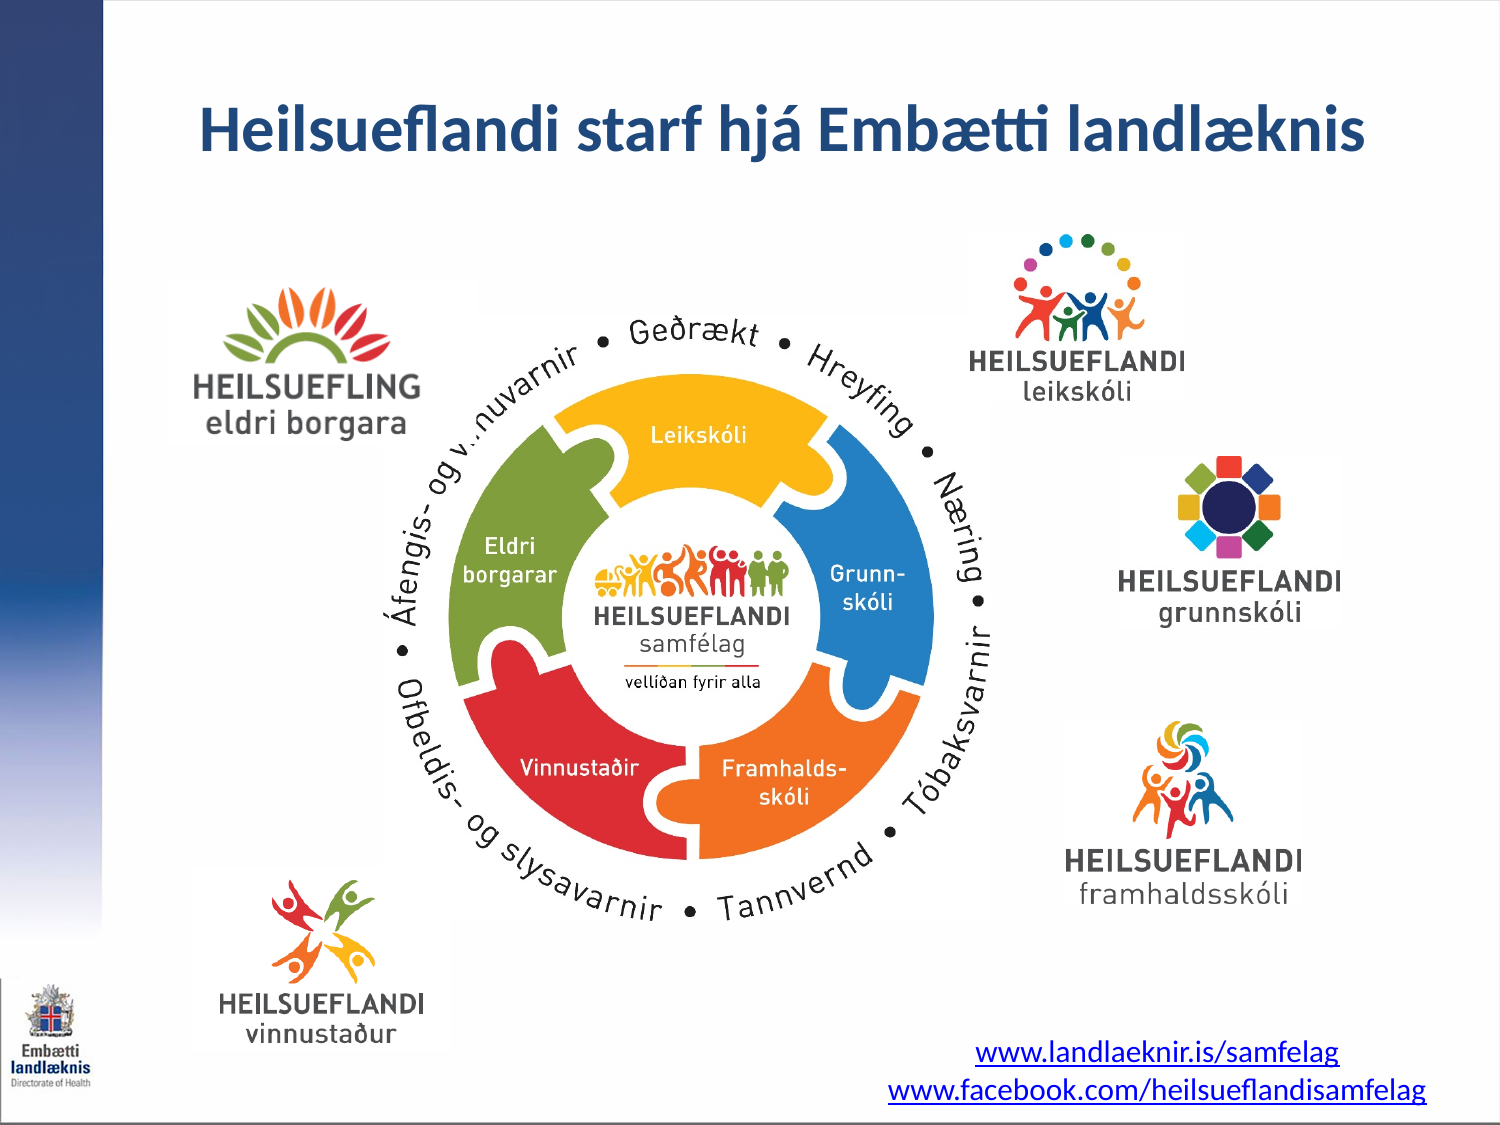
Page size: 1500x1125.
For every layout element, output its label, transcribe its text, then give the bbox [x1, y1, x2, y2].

text_box www.landlaeknir.is/samfelag www.facebook.com/heilsueflandisamfelag [679, 1024, 1500, 1125]
title Heilsueflandi starf hjá Embætti landlæknis [108, 30, 1459, 219]
text_box [123, 240, 1474, 1061]
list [383, 315, 991, 921]
picture [165, 280, 477, 444]
picture [190, 868, 452, 1052]
picture [0, 0, 1500, 1125]
picture [1066, 720, 1301, 904]
picture [1119, 455, 1340, 629]
